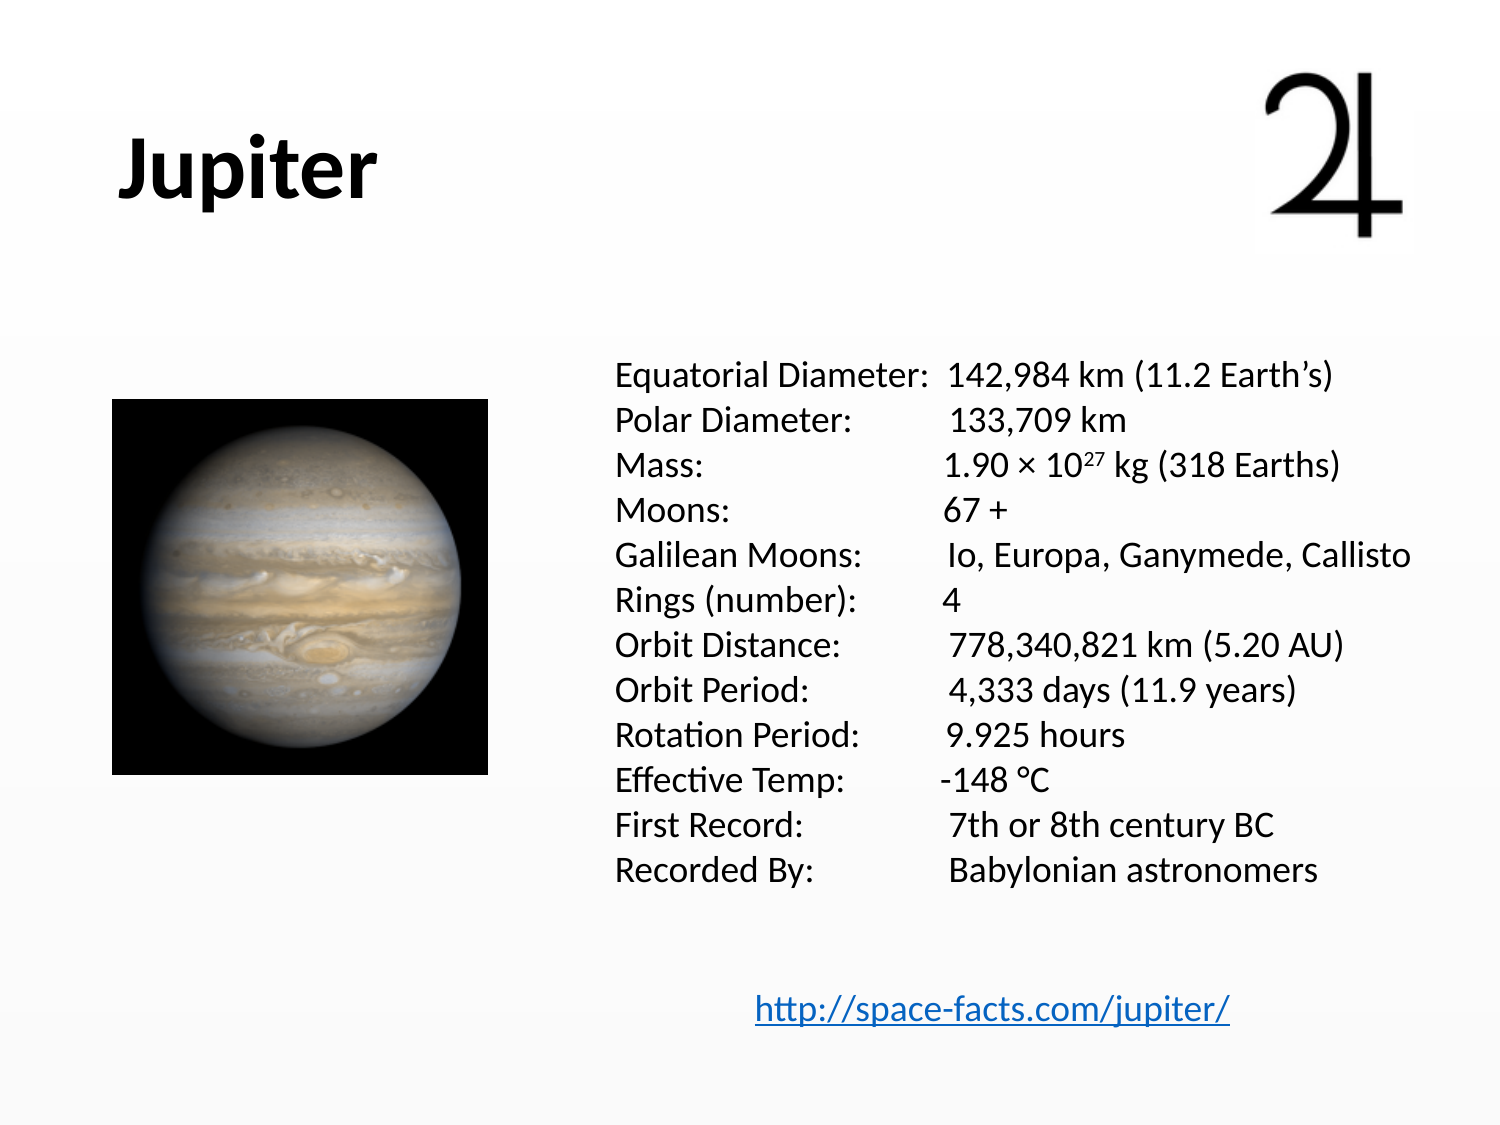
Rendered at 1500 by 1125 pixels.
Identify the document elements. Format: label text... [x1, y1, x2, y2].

picture [1255, 64, 1414, 254]
title Jupiter [103, 59, 1397, 278]
picture [112, 399, 488, 775]
text_box Equatorial Diameter: 142,984 km (11.2 Earth’s) Polar Diameter: 133,709 km Mass: 1.90 × 1027 kg (318 Earths) Moons: 67 + Galilean Moons: Io, Europa, Ganymede, Callisto Rings (number): 4 Orbit Distance: 778,340,821 km (5.20 AU) Orbit Period: 4,333 days (11.9 years) Rotation Period: 9.925 hours Effective Temp: -148 °C First Record: 7th or 8th century BC Recorded By: Babylonian astronomers [600, 343, 1449, 898]
text_box http://space-facts.com/jupiter/ [739, 976, 1246, 1037]
